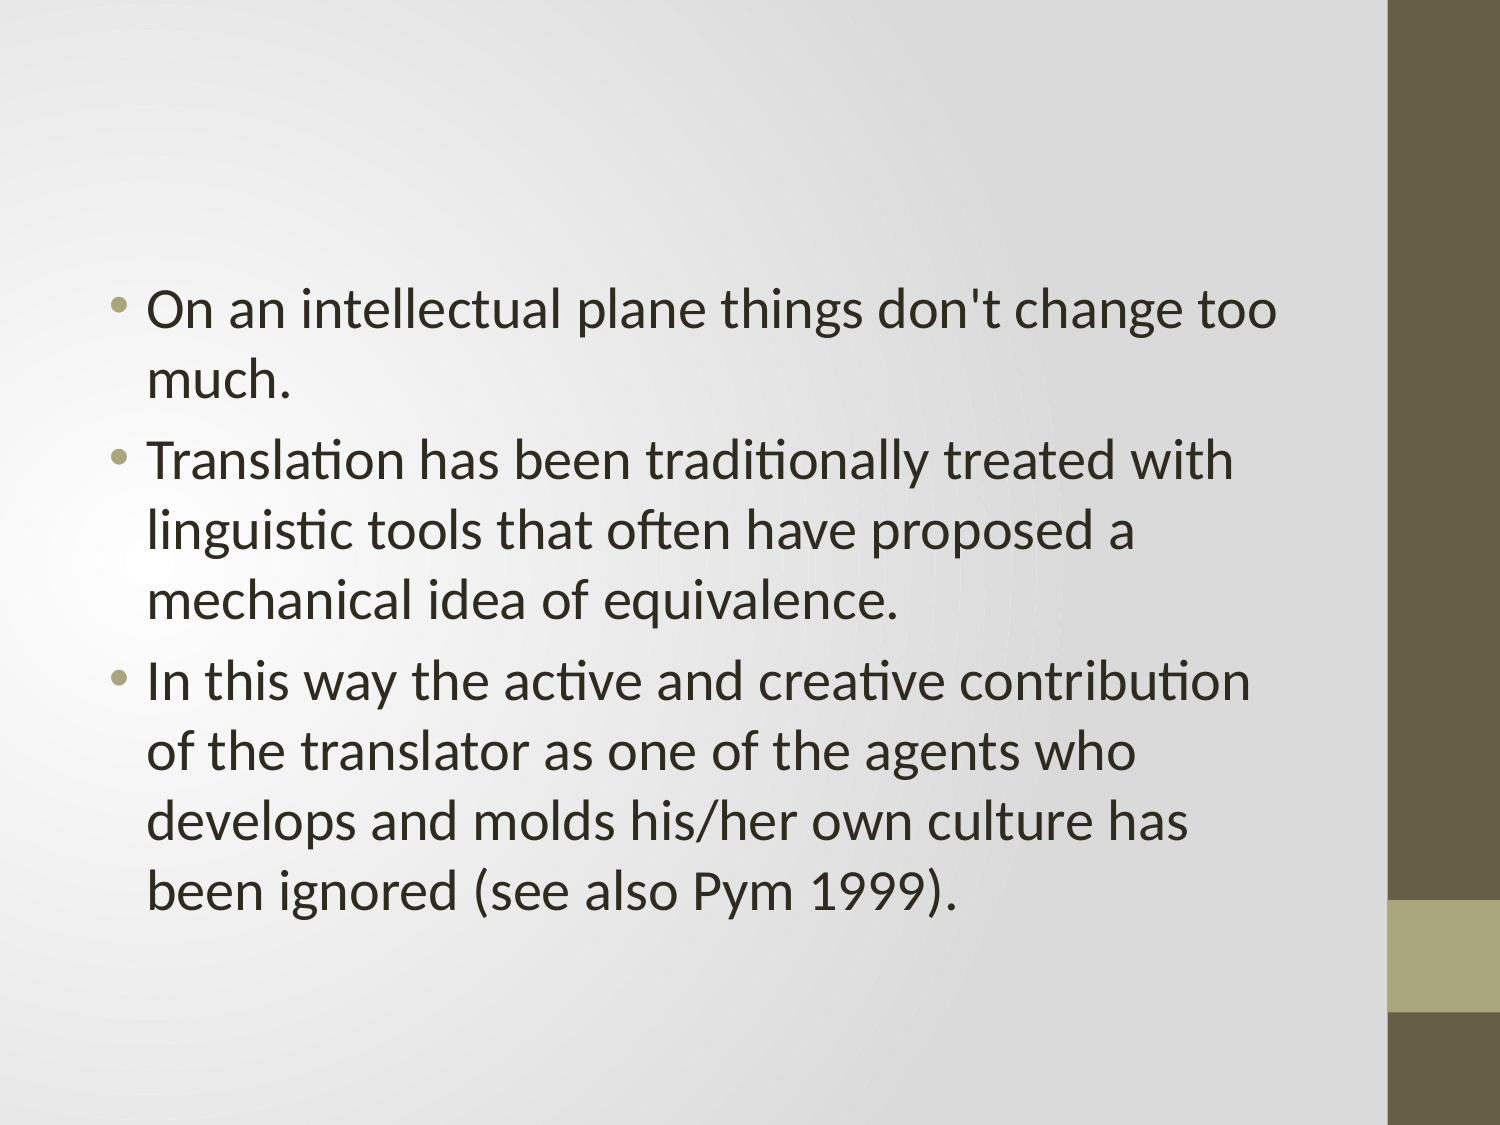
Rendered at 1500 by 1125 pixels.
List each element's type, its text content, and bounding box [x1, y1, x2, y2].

list On an intellectual plane things don't change too much. Translation has been traditionally treated with linguistic tools that often have proposed a mechanical idea of equivalence. In this way the active and creative contribution of the translator as one of the agents who develops and molds his/her own culture has been ignored (see also Pym 1999). [75, 262, 1325, 1050]
